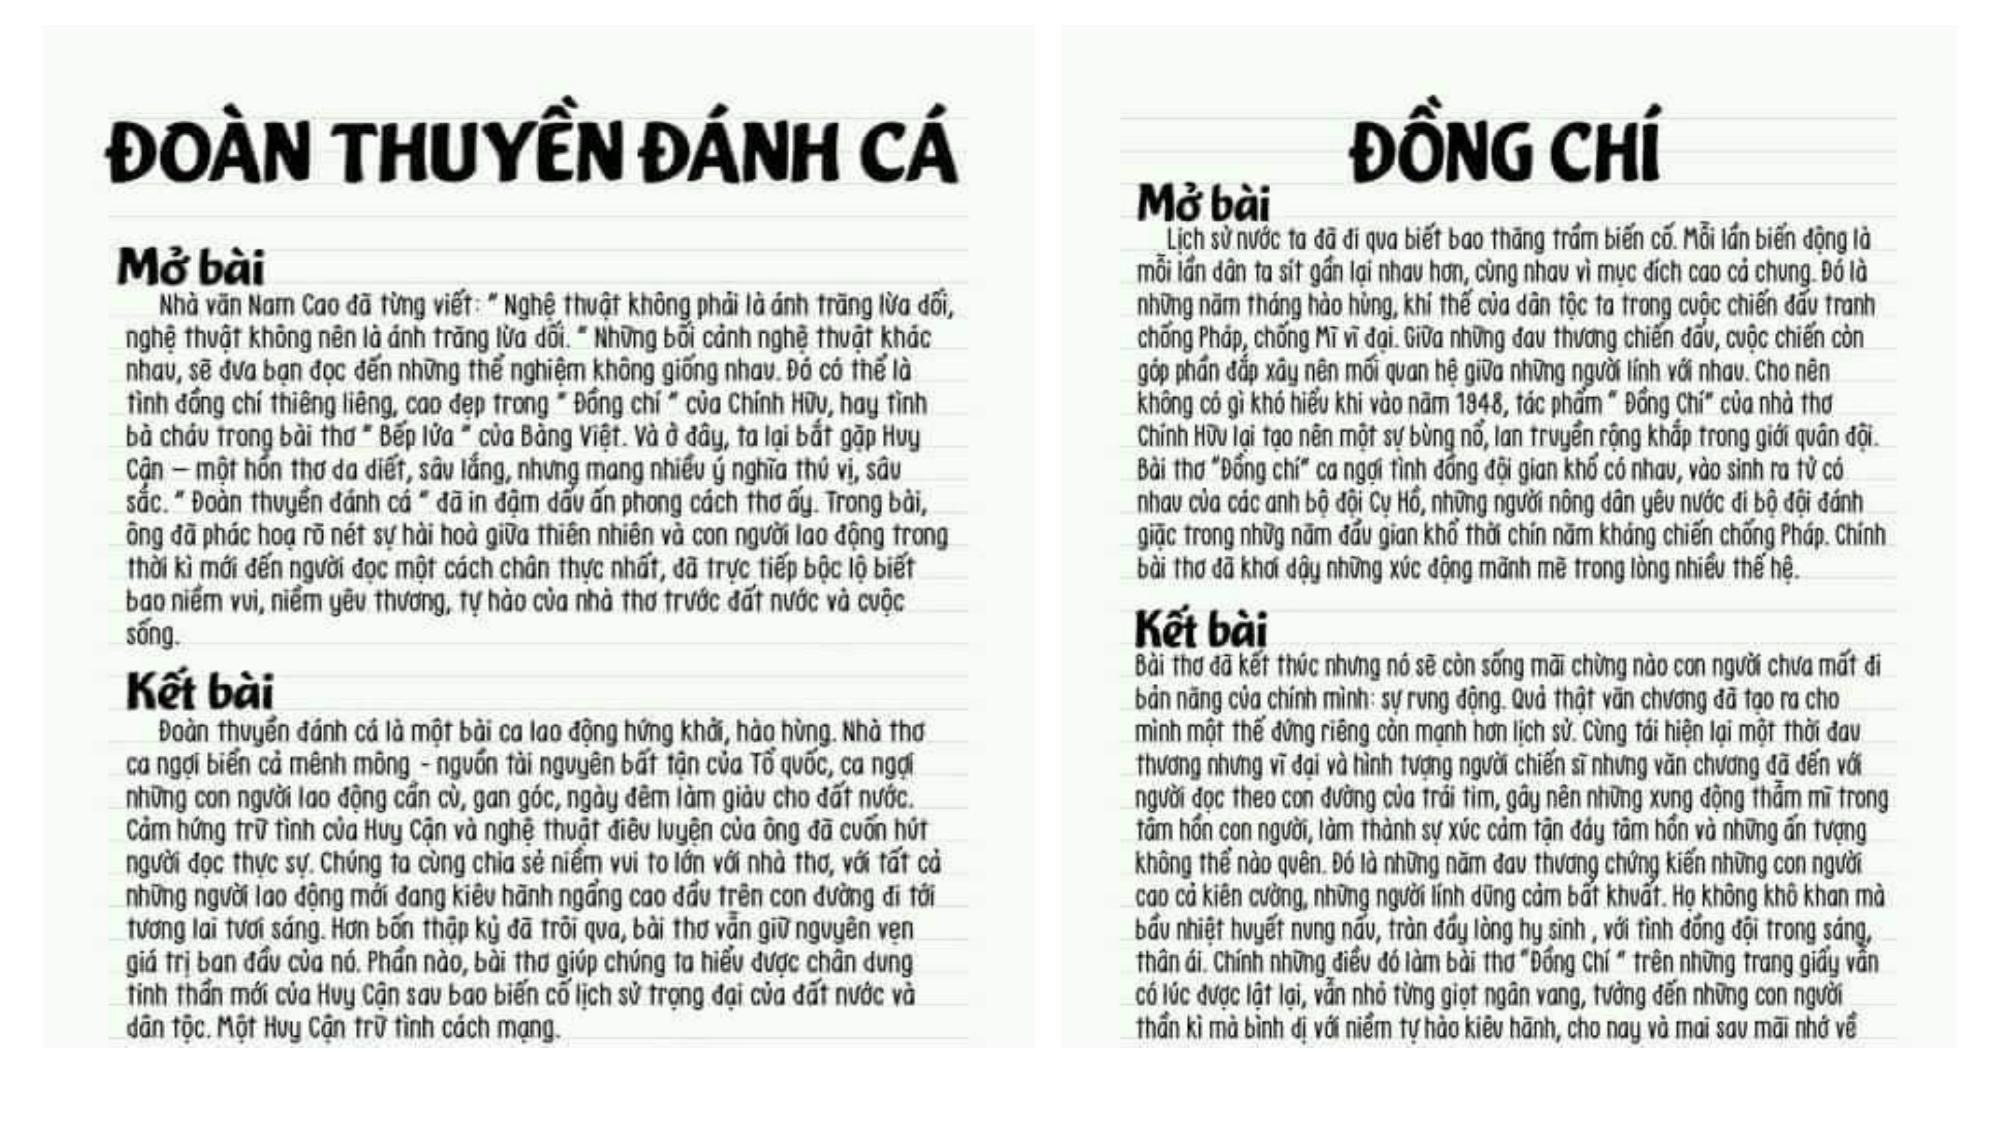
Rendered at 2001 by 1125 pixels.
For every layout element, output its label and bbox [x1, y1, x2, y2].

picture [1061, 25, 1957, 1048]
picture [43, 25, 1035, 1048]
